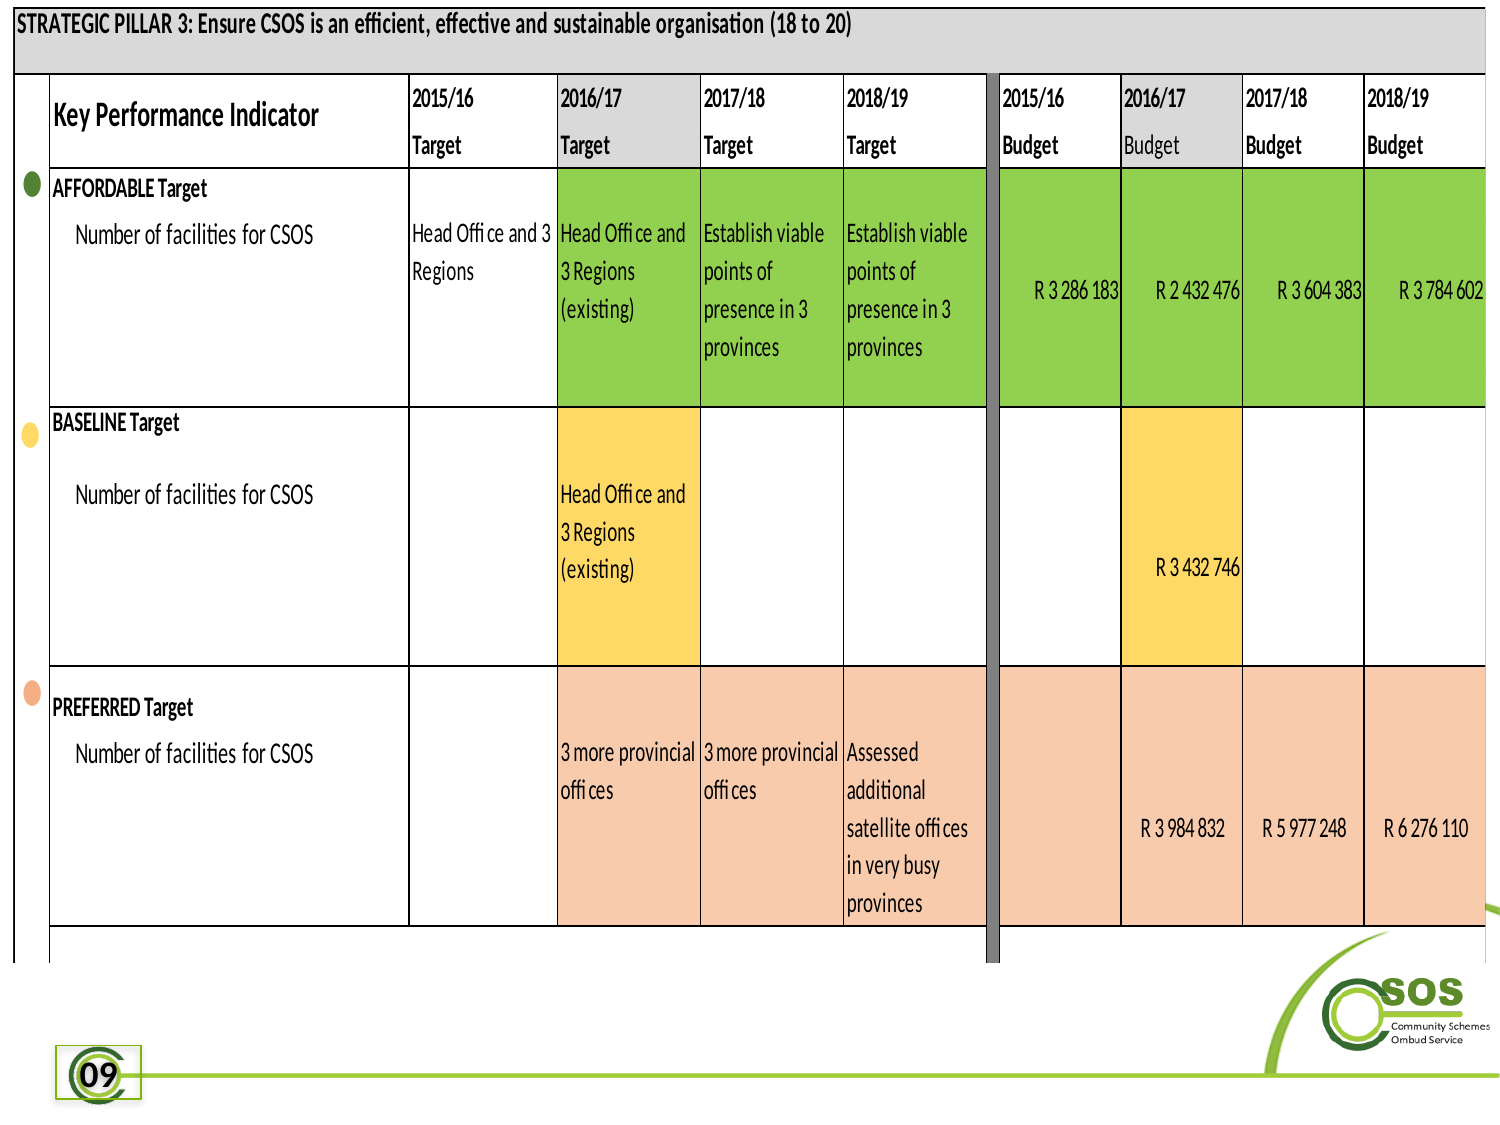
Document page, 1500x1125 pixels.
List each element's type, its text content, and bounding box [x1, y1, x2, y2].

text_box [13, 6, 1487, 966]
picture [66, 892, 1500, 1107]
text_box 09 [55, 1045, 142, 1100]
